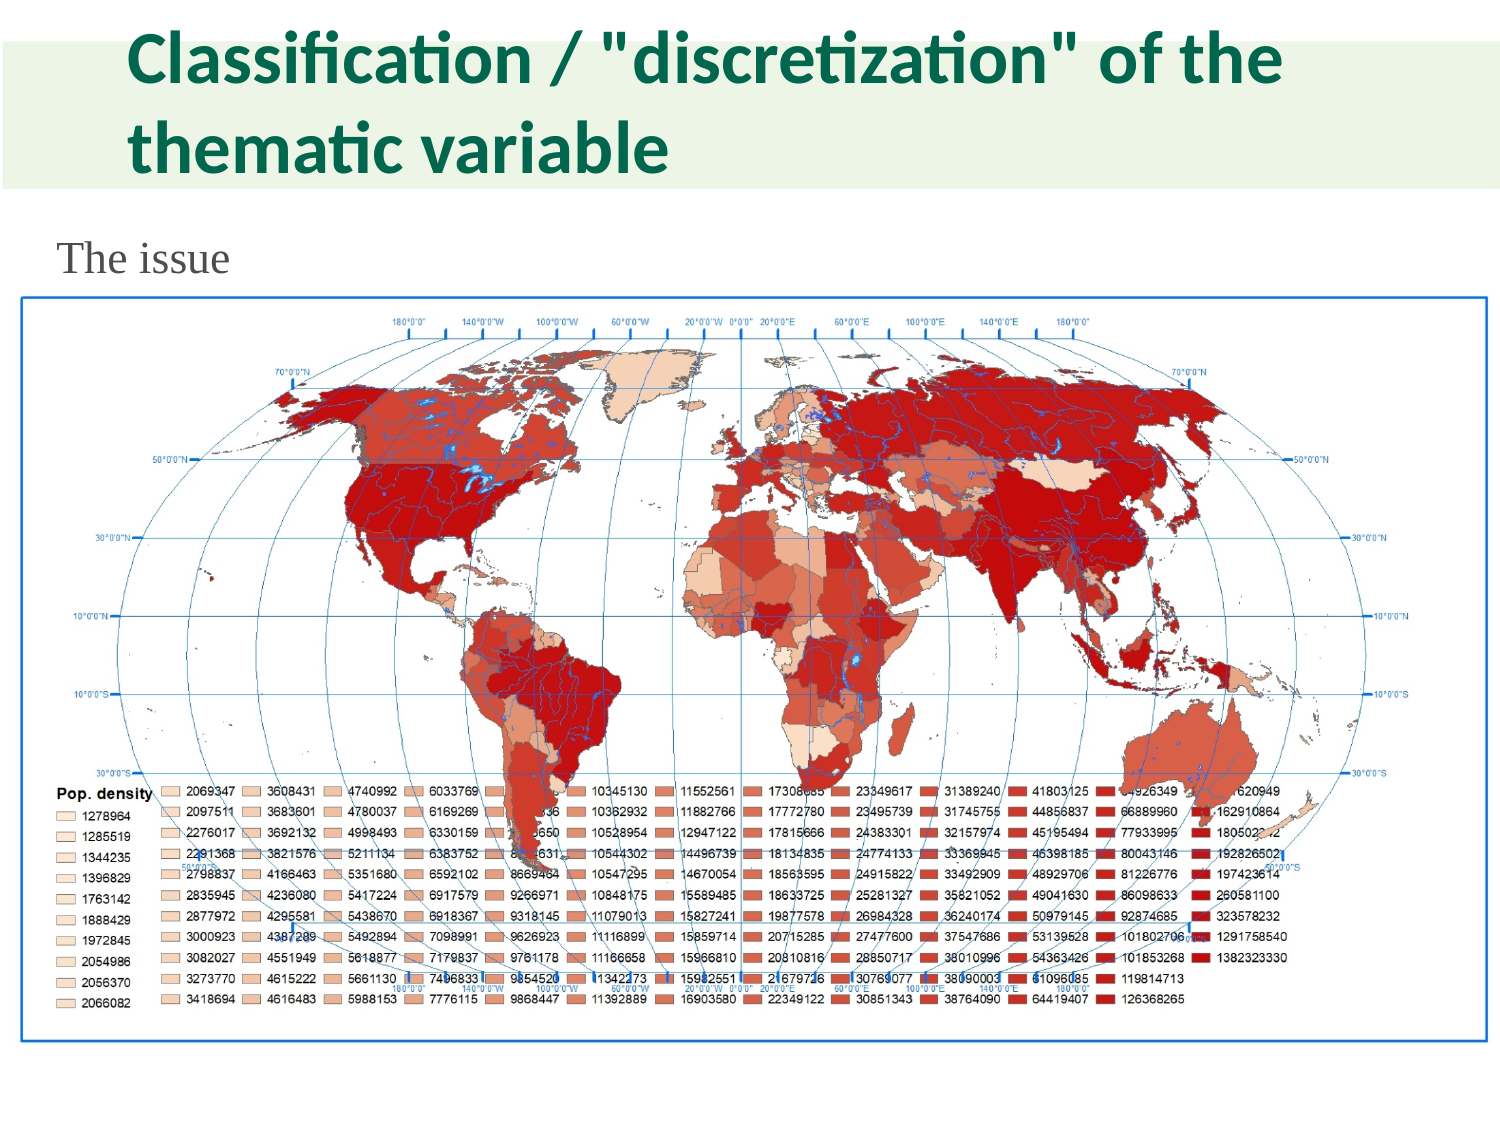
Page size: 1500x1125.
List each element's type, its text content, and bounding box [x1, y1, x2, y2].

title Classification / "discretization" of the thematic variable [112, 4, 1388, 193]
picture [0, 290, 1500, 1067]
list The issue [41, 219, 337, 289]
